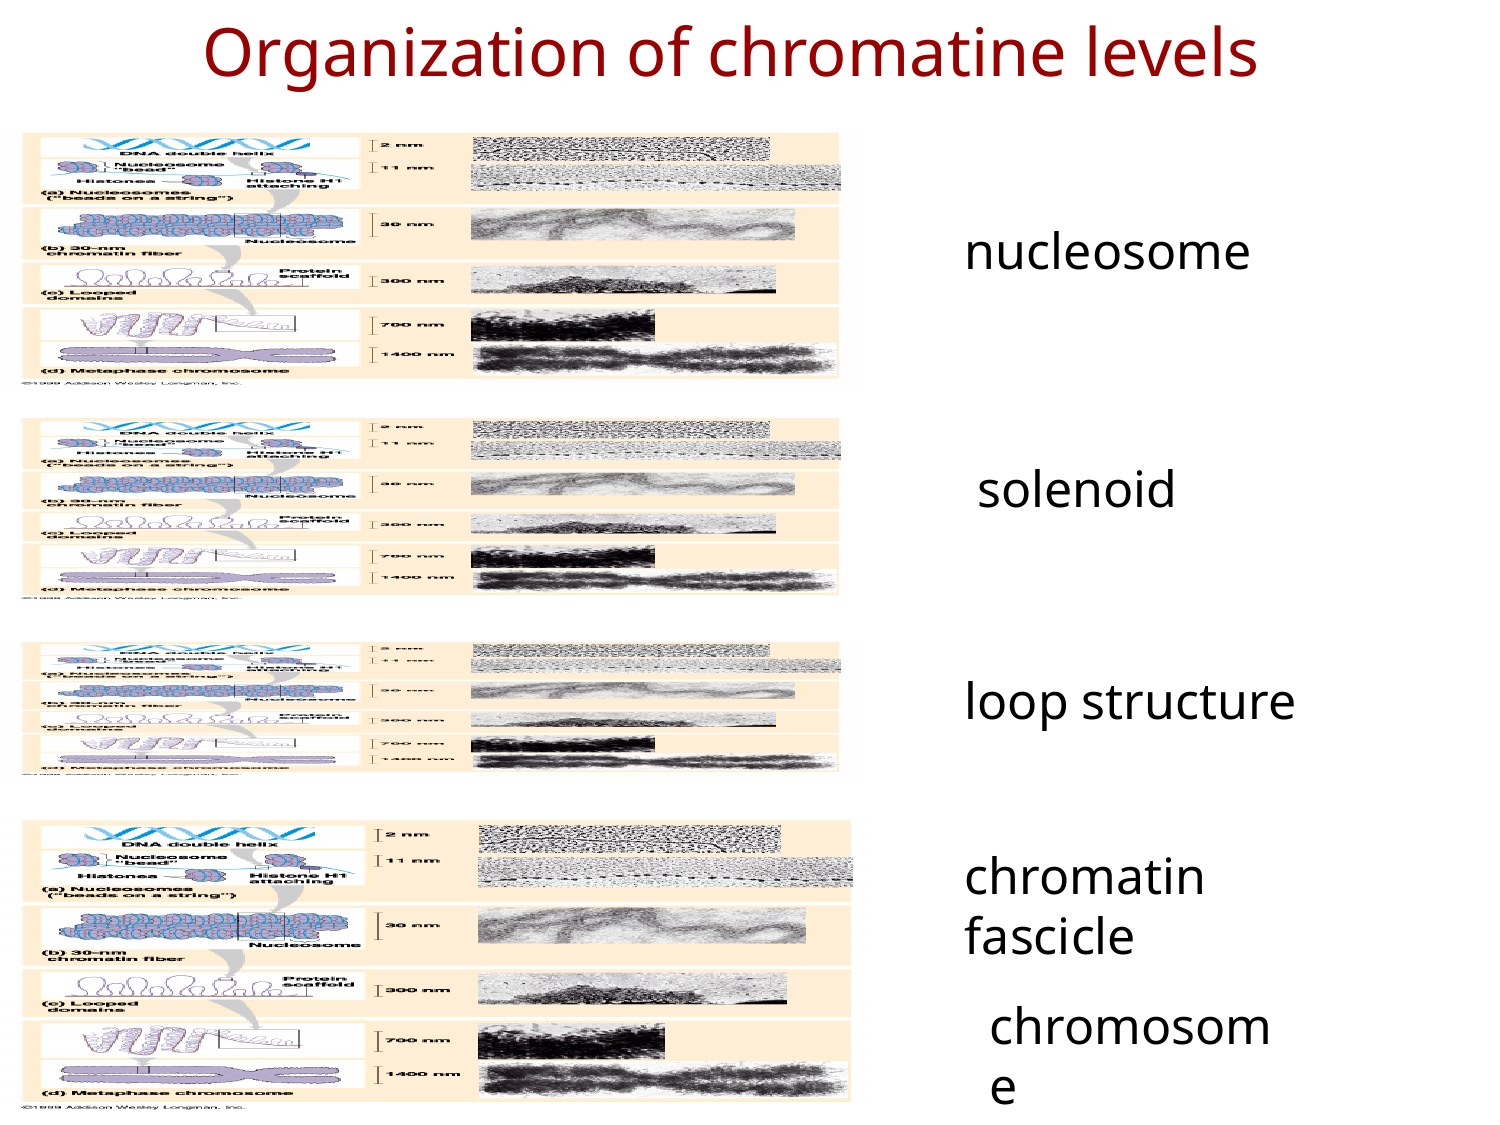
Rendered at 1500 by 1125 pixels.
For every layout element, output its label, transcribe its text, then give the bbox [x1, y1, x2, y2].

title Organization of chromatine levels [0, 12, 1463, 88]
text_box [0, 814, 1376, 1115]
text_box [0, 639, 1376, 778]
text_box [0, 127, 1301, 391]
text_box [0, 414, 1313, 603]
